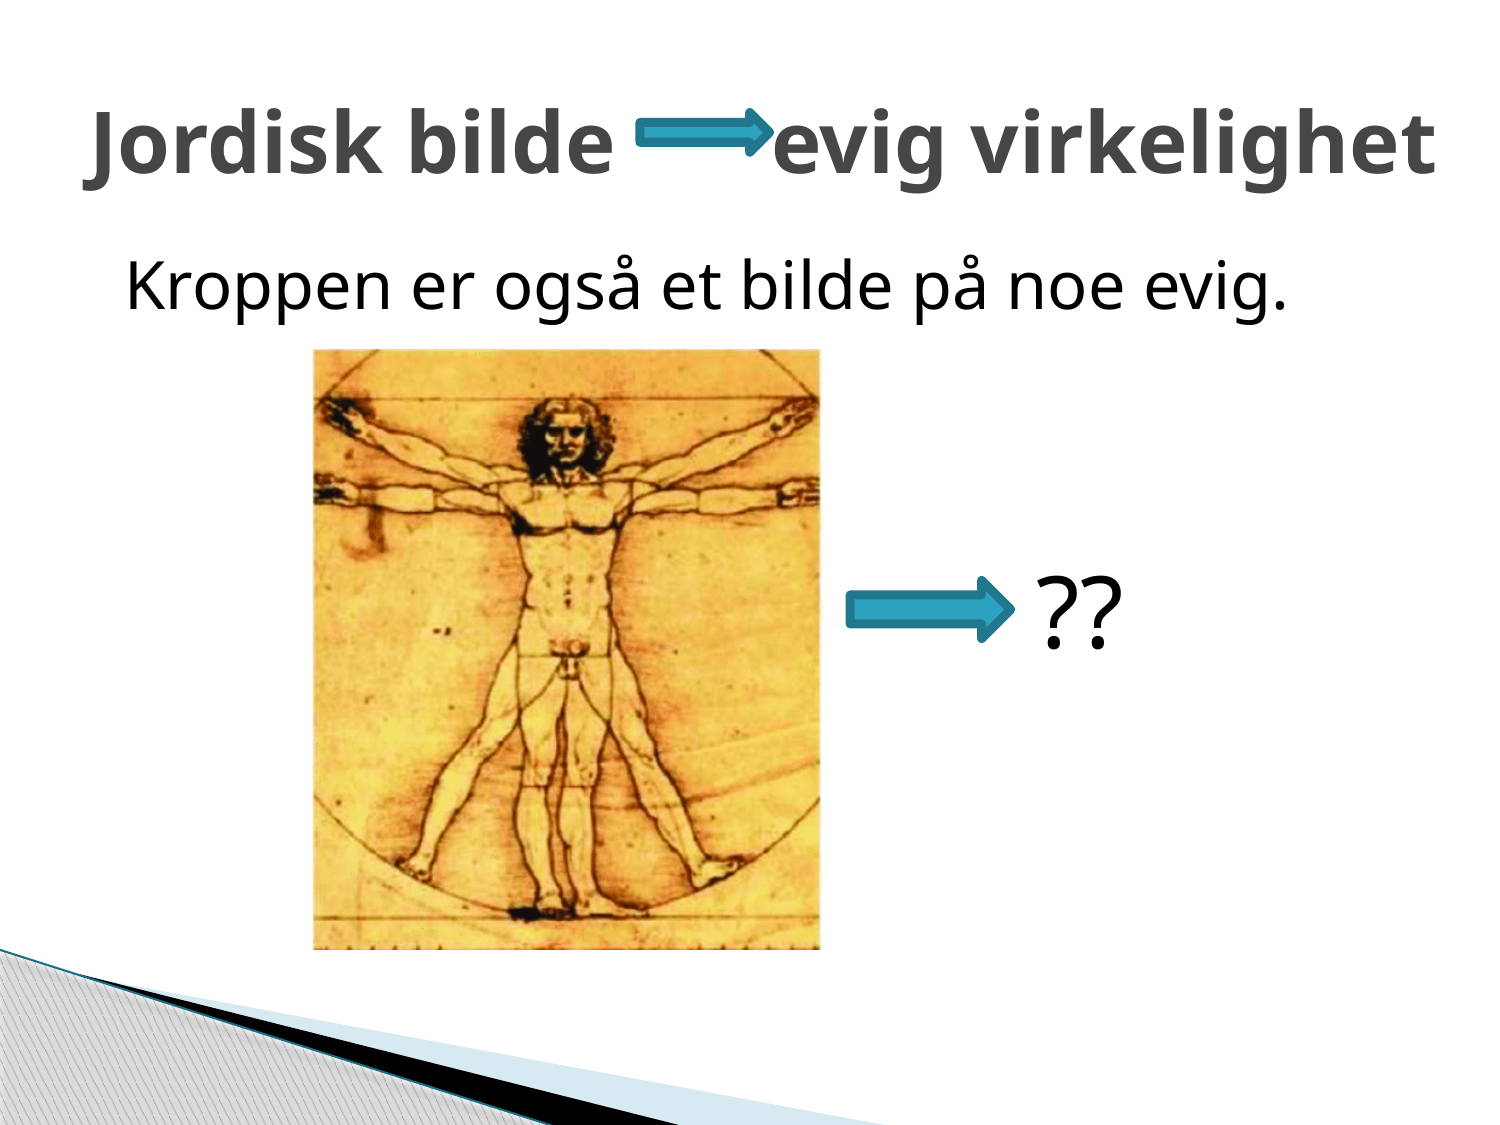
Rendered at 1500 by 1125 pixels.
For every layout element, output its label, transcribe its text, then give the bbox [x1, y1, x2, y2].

picture [311, 348, 825, 951]
text_box ?? [1022, 541, 1139, 676]
text_box Kroppen er også et bilde på noe evig. [109, 235, 1400, 330]
text_box [635, 108, 775, 157]
title Jordisk bilde evig virkelighet [75, 45, 1463, 233]
text_box [845, 576, 1016, 643]
